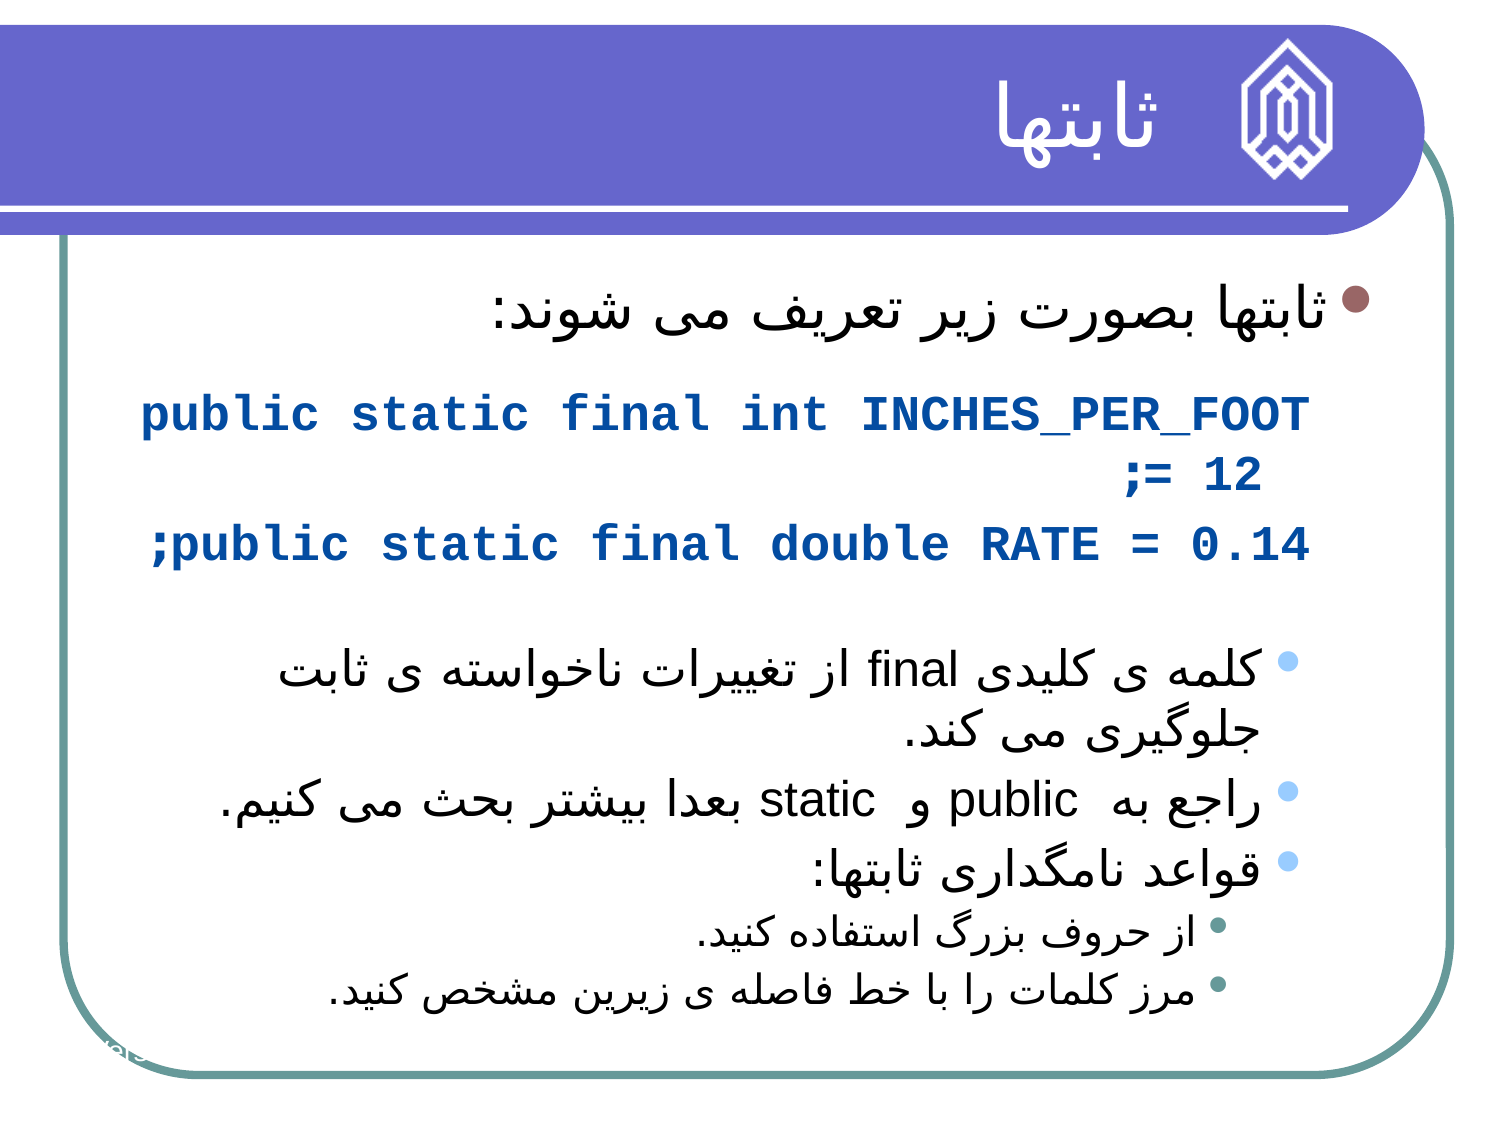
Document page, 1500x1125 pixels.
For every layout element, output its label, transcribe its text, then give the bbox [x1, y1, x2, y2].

list ثابتها بصورت زیر تعریف می شوند: public static final int INCHES_PER_FOOT = 12; public static final double RATE = 0.14; کلمه ی کلیدی final از تغییرات ناخواسته ی ثابت جلوگیری می کند. راجع به public و static بعدا بیشتر بحث می کنیم. قواعد نامگداری ثابتها: از حروف بزرگ استفاده کنید. مرز کلمات را با خط فاصله ی زیرین مشخص کنید. [99, 262, 1401, 988]
slide_number Version 9/10 [75, 1025, 425, 1100]
title ثابتها [74, 37, 1176, 188]
slide_number 44 [1074, 1025, 1425, 1100]
picture [1237, 37, 1336, 183]
